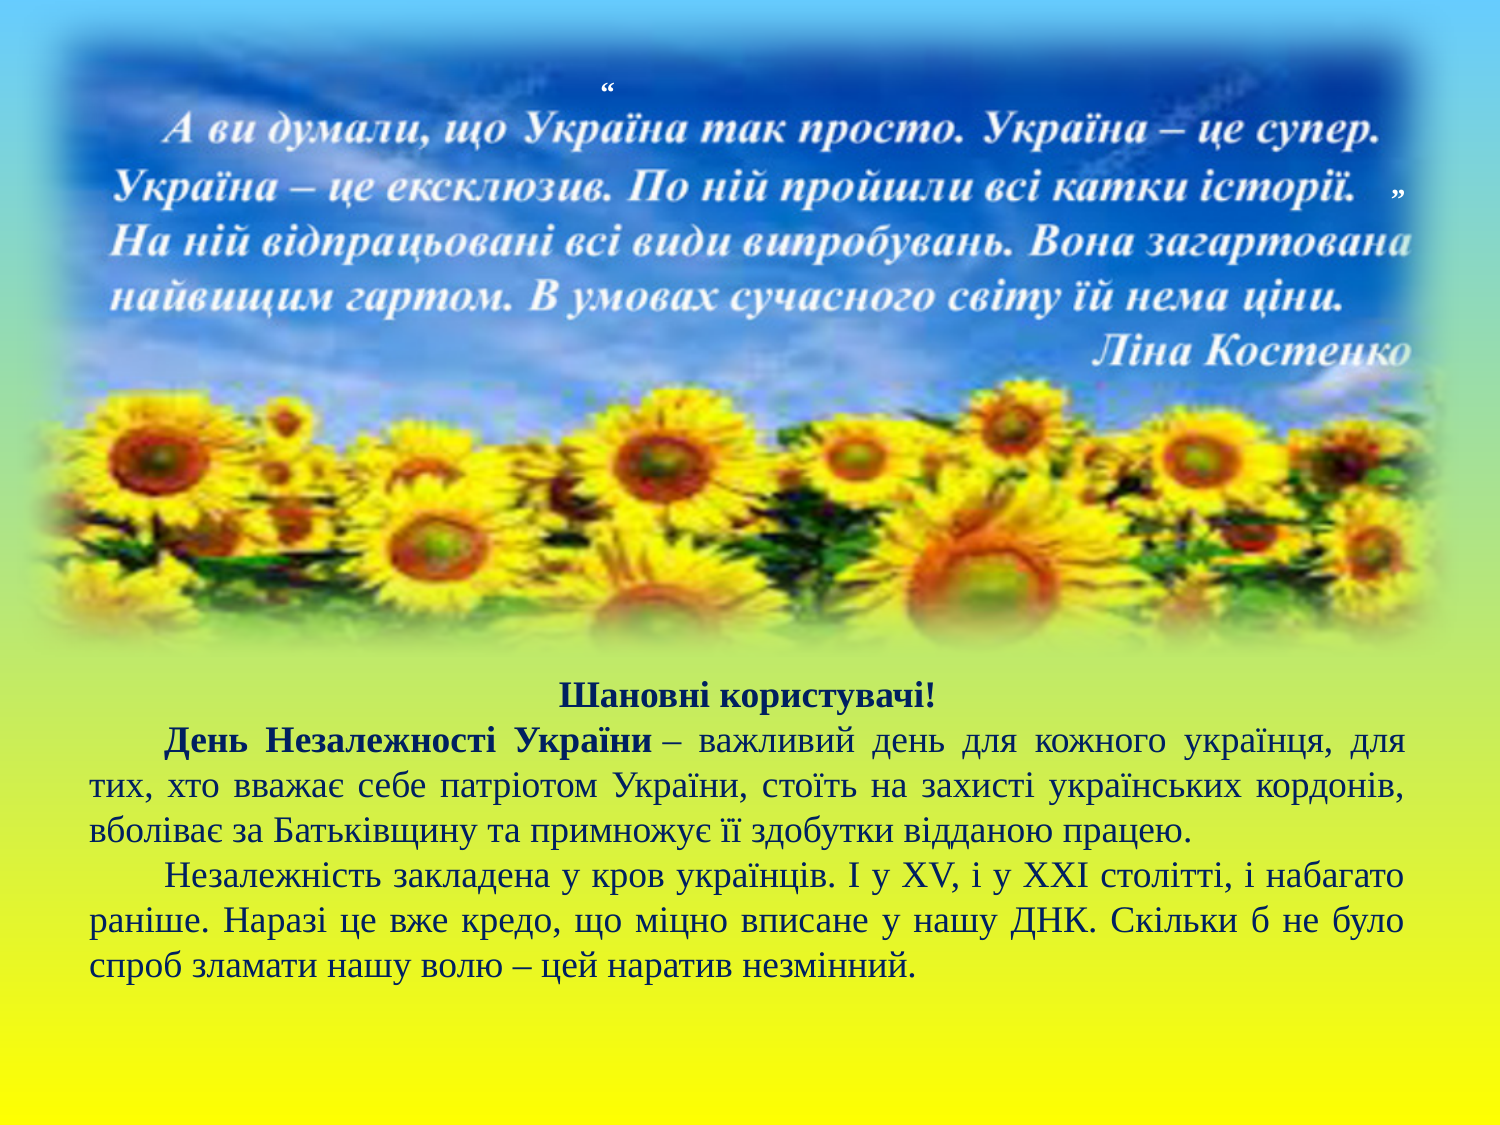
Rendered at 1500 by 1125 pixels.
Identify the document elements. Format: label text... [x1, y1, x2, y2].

picture [17, 0, 1459, 658]
text_box Шановні користувачі! День Незалежності України – важливий день для кожного українця, для тих, хто вважає себе патріотом України, стоїть на захисті українських кордонів, вболіває за Батьківщину та примножує її здобутки відданою працею. Незалежність закладена у кров українців. І у XV, і у XXІ столітті, і набагато раніше. Наразі це вже кредо, що міцно вписане у нашу ДНК. Скільки б не було спроб зламати нашу волю – цей наратив незмінний. [74, 666, 1422, 993]
